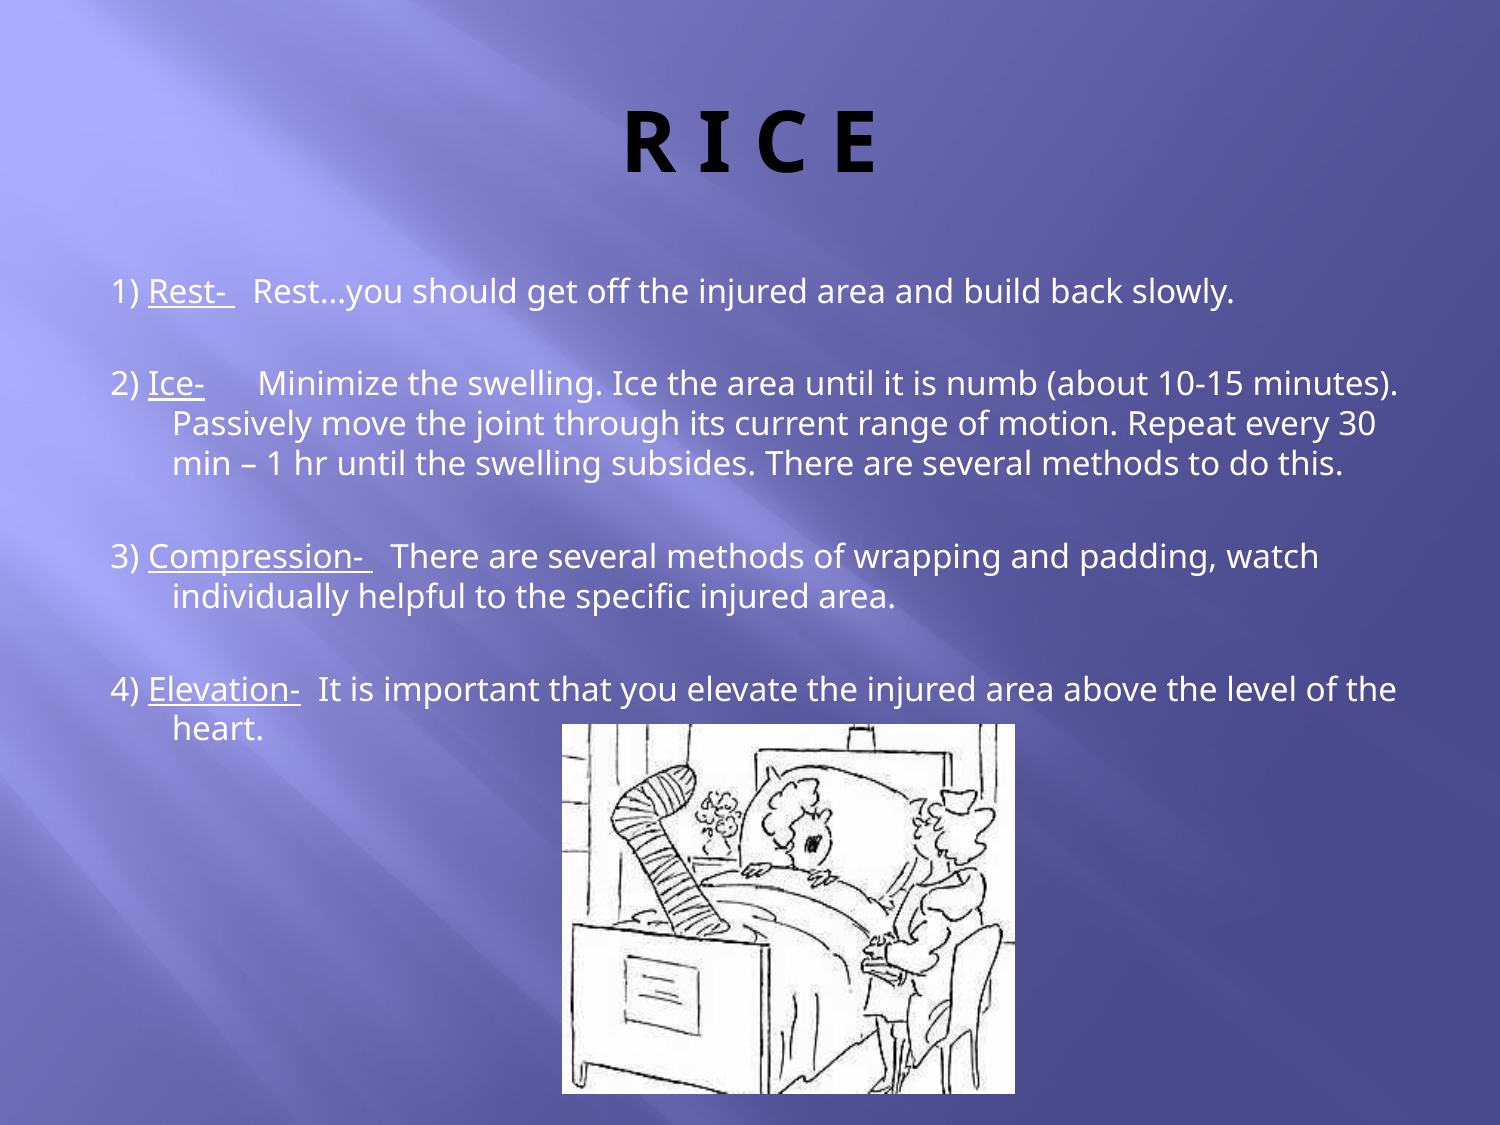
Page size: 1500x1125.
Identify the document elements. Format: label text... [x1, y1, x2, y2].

list 1) Rest- Rest…you should get off the injured area and build back slowly. 2) Ice- Minimize the swelling. Ice the area until it is numb (about 10-15 minutes). Passively move the joint through its current range of motion. Repeat every 30 min – 1 hr until the swelling subsides. There are several methods to do this. 3) Compression- There are several methods of wrapping and padding, watch individually helpful to the specific injured area. 4) Elevation- It is important that you elevate the injured area above the level of the heart. [75, 262, 1425, 788]
picture [562, 724, 1016, 1094]
title R I C E [75, 45, 1425, 233]
